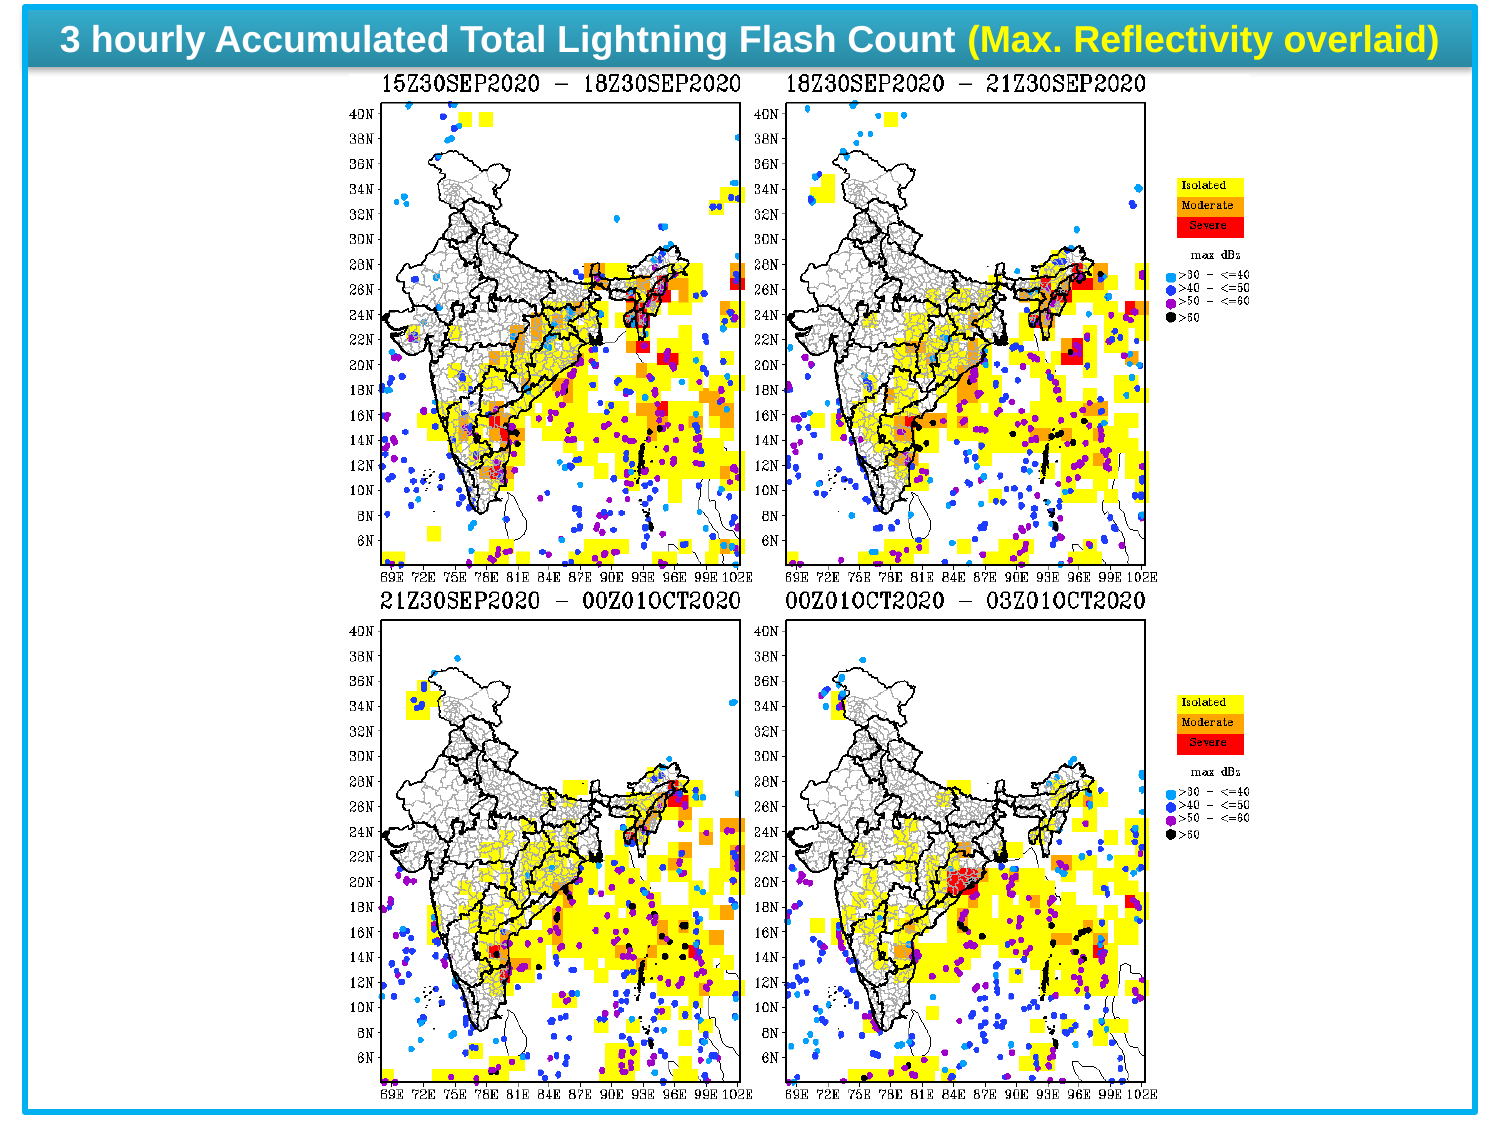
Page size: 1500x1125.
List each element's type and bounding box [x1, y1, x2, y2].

text_box [23, 5, 1477, 1114]
picture [349, 74, 1249, 1100]
